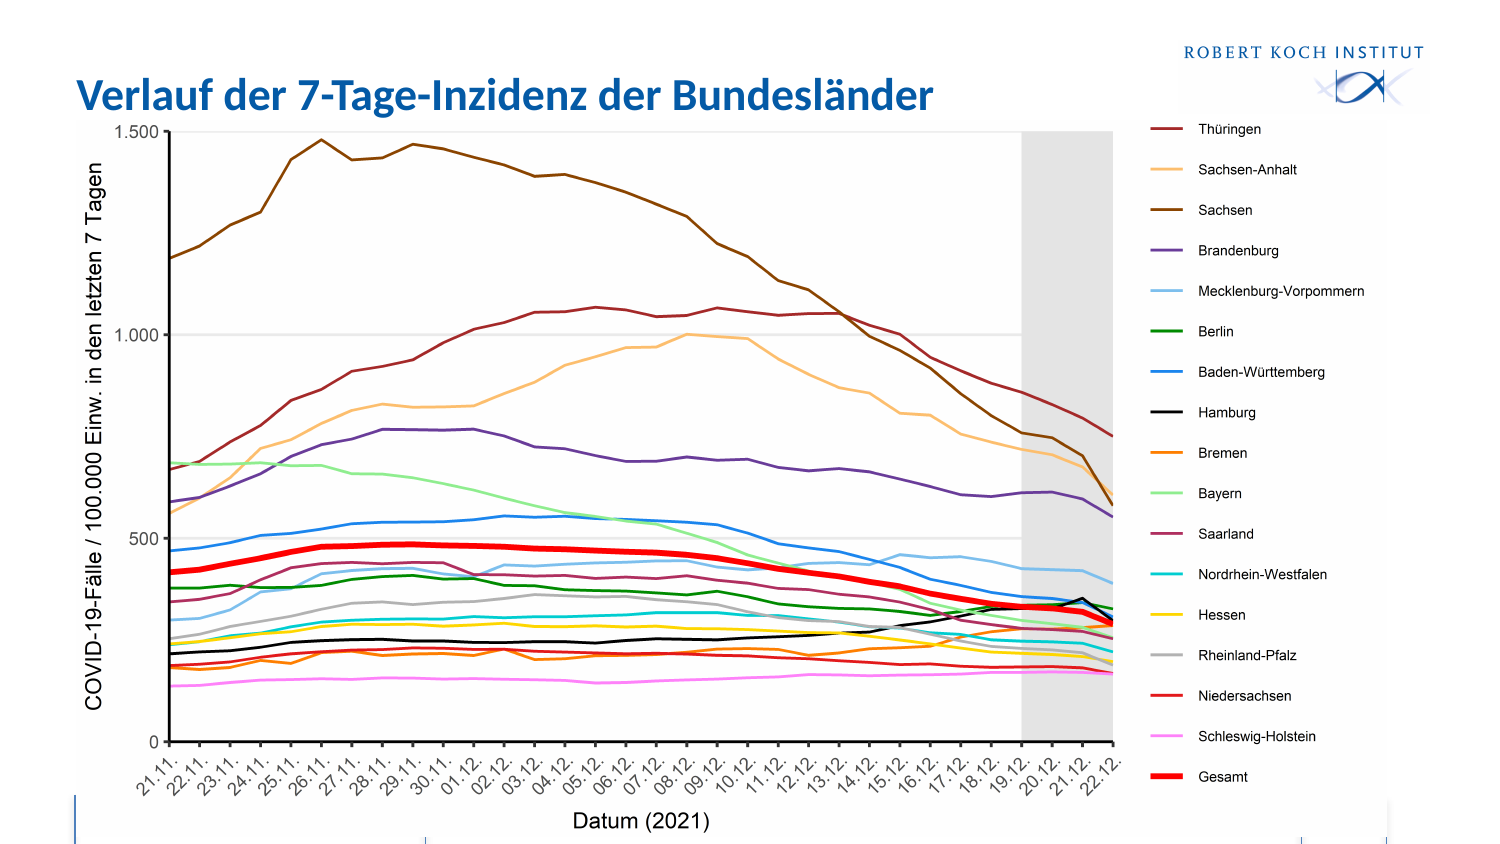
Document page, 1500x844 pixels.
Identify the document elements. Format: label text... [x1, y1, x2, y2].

title Verlauf der 7-Tage-Inzidenz der Bundesländer [76, 33, 1387, 120]
picture [1387, 40, 1430, 114]
picture [76, 120, 1387, 838]
